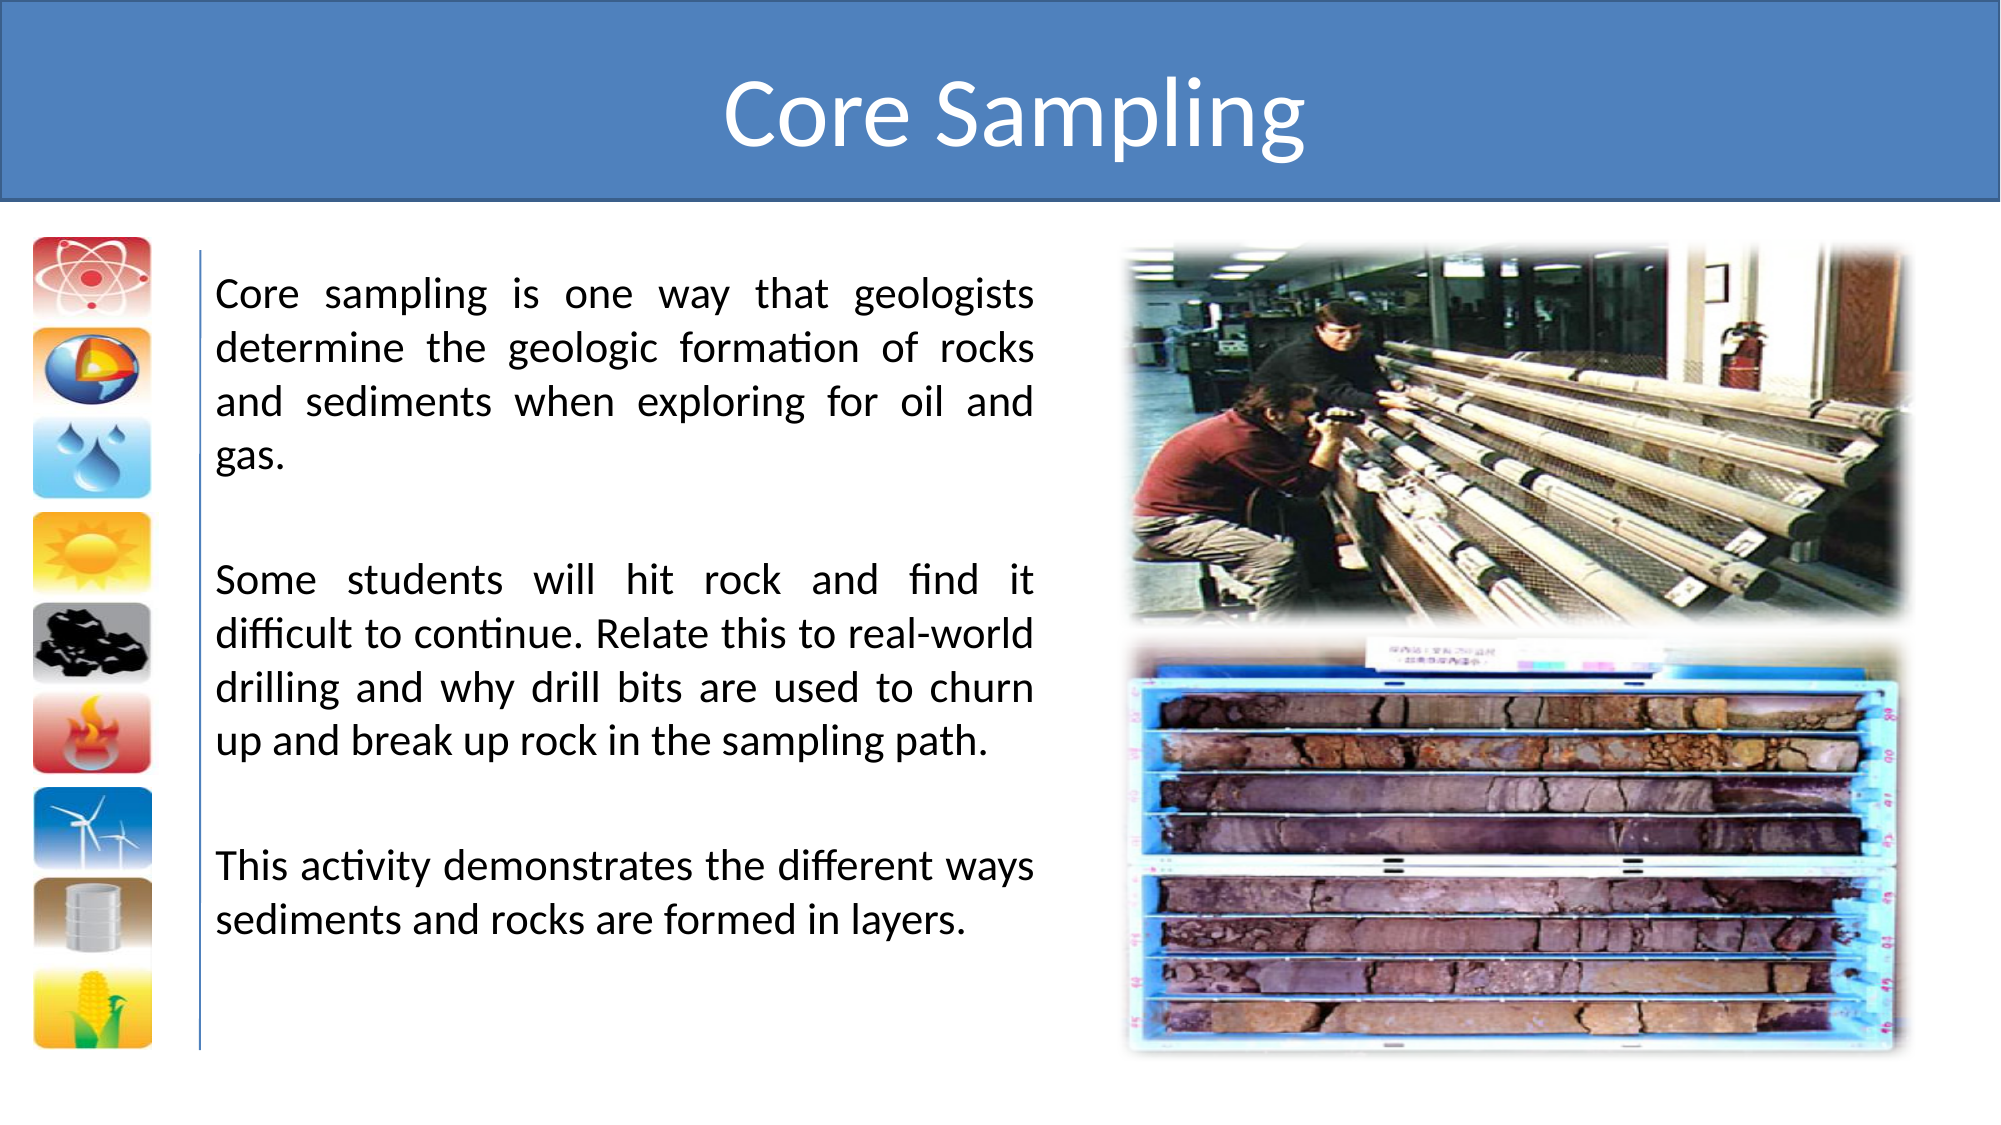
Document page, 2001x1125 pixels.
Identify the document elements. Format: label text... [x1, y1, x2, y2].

picture [1116, 639, 1916, 1063]
picture [33, 512, 159, 775]
picture [1116, 238, 1916, 630]
picture [33, 787, 152, 1050]
picture [33, 237, 152, 500]
text_box Core Sampling [152, 39, 1878, 257]
text_box Core sampling is one way that geologists determine the geologic formation of rocks and sediments when exploring for oil and gas. Some students will hit rock and find it difficult to continue. Relate this to real-world drilling and why drill bits are used to churn up and break up rock in the sampling path. This activity demonstrates the different ways sediments and rocks are formed in layers. [200, 256, 1051, 1045]
